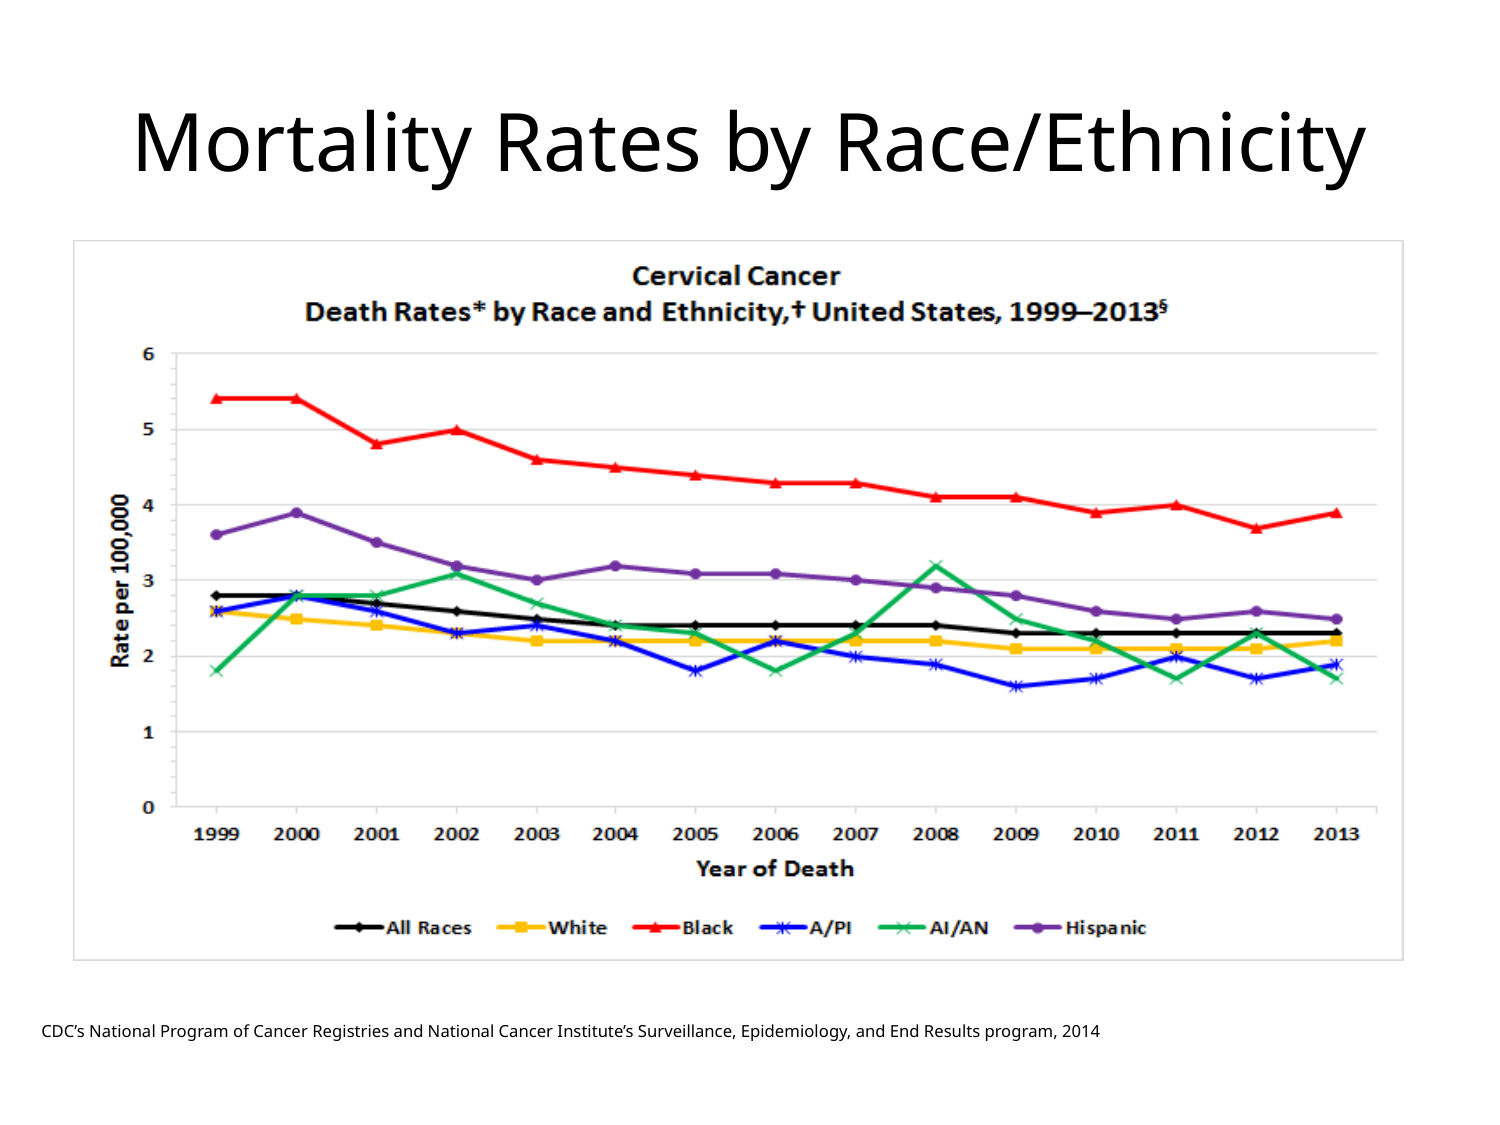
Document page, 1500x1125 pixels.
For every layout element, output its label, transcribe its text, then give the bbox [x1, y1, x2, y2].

title Mortality Rates by Race/Ethnicity [75, 45, 1425, 233]
picture [73, 240, 1405, 961]
text_box CDC’s National Program of Cancer Registries and National Cancer Institute’s Surveillance, Epidemiology, and End Results program, 2014 [26, 958, 1357, 1104]
